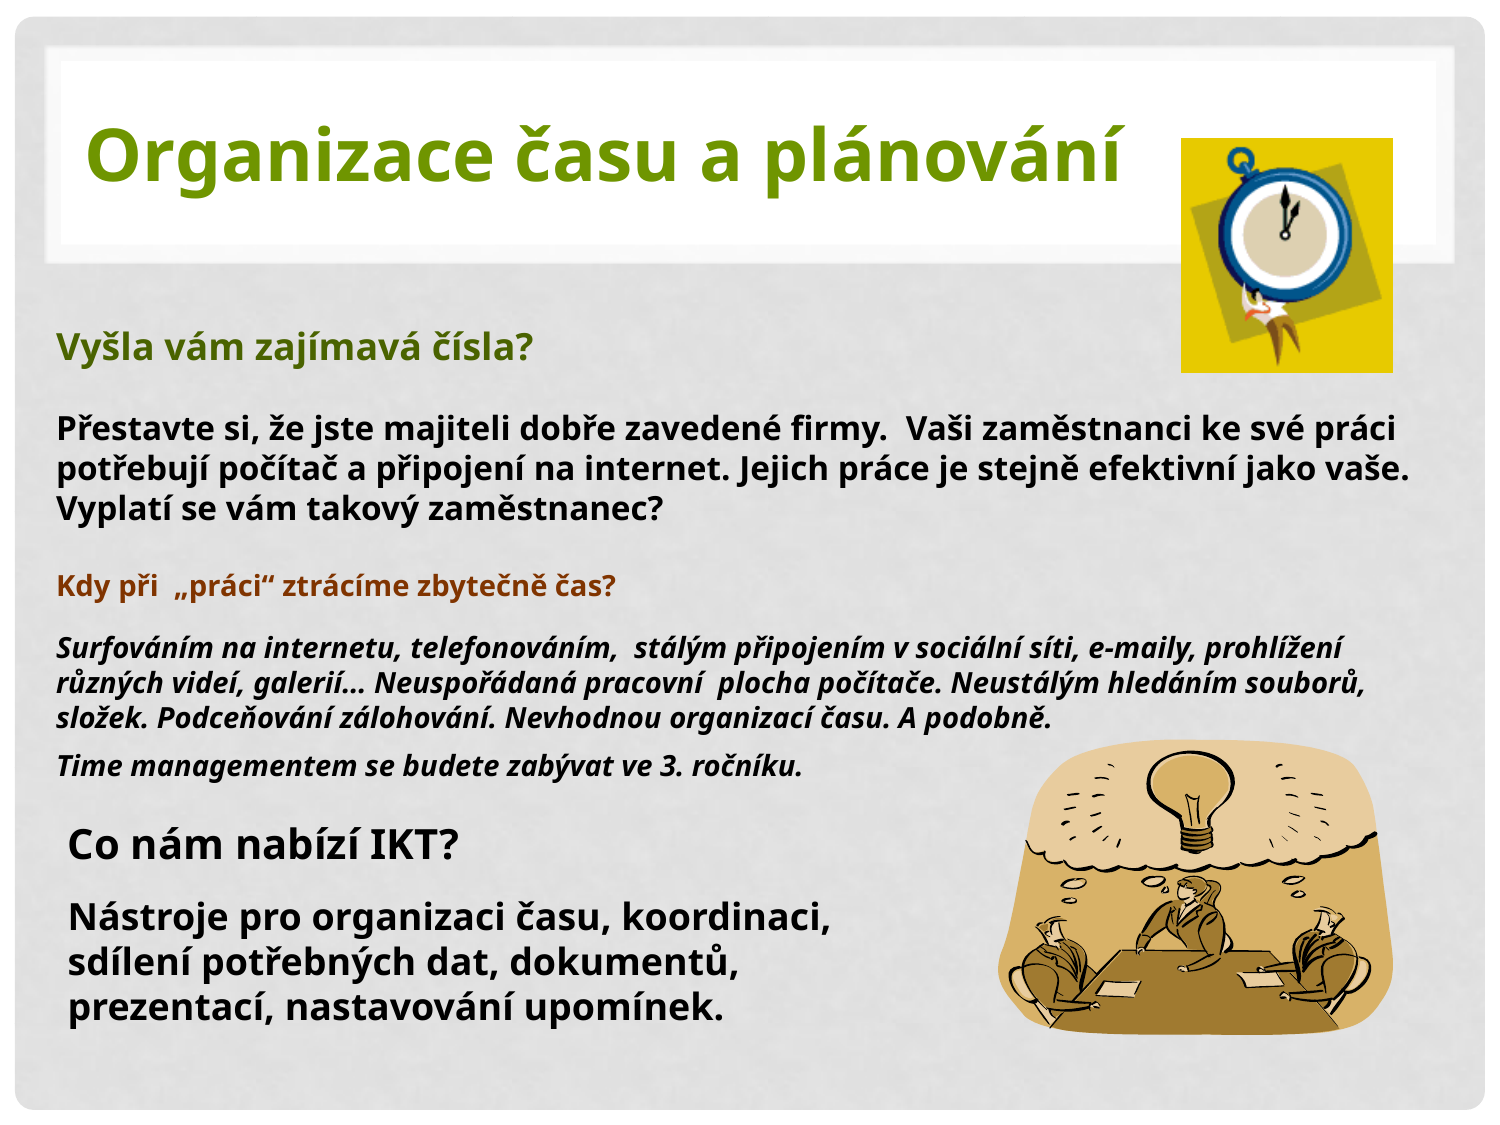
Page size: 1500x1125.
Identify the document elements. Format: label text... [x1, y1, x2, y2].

picture [997, 739, 1394, 1036]
title Organizace času a plánování [69, 66, 1425, 238]
text_box Vyšla vám zajímavá čísla? Přestavte si, že jste majiteli dobře zavedené firmy. Vaši zaměstnanci ke své práci potřebují počítač a připojení na internet. Jejich práce je stejně efektivní jako vaše. Vyplatí se vám takový zaměstnanec? Kdy při „práci“ ztrácíme zbytečně čas? Surfováním na internetu, telefonováním, stálým připojením v sociální síti, e-maily, prohlížení různých videí, galerií… Neuspořádaná pracovní plocha počítače. Neustálým hledáním souborů, složek. Podceňování zálohování. Nevhodnou organizací času. A podobně. Time managementem se budete zabývat ve 3. ročníku. [41, 255, 1459, 790]
picture [1181, 137, 1393, 373]
text_box Co nám nabízí IKT? Nástroje pro organizaci času, koordinaci, sdílení potřebných dat, dokumentů, prezentací, nastavování upomínek. [53, 810, 963, 1036]
